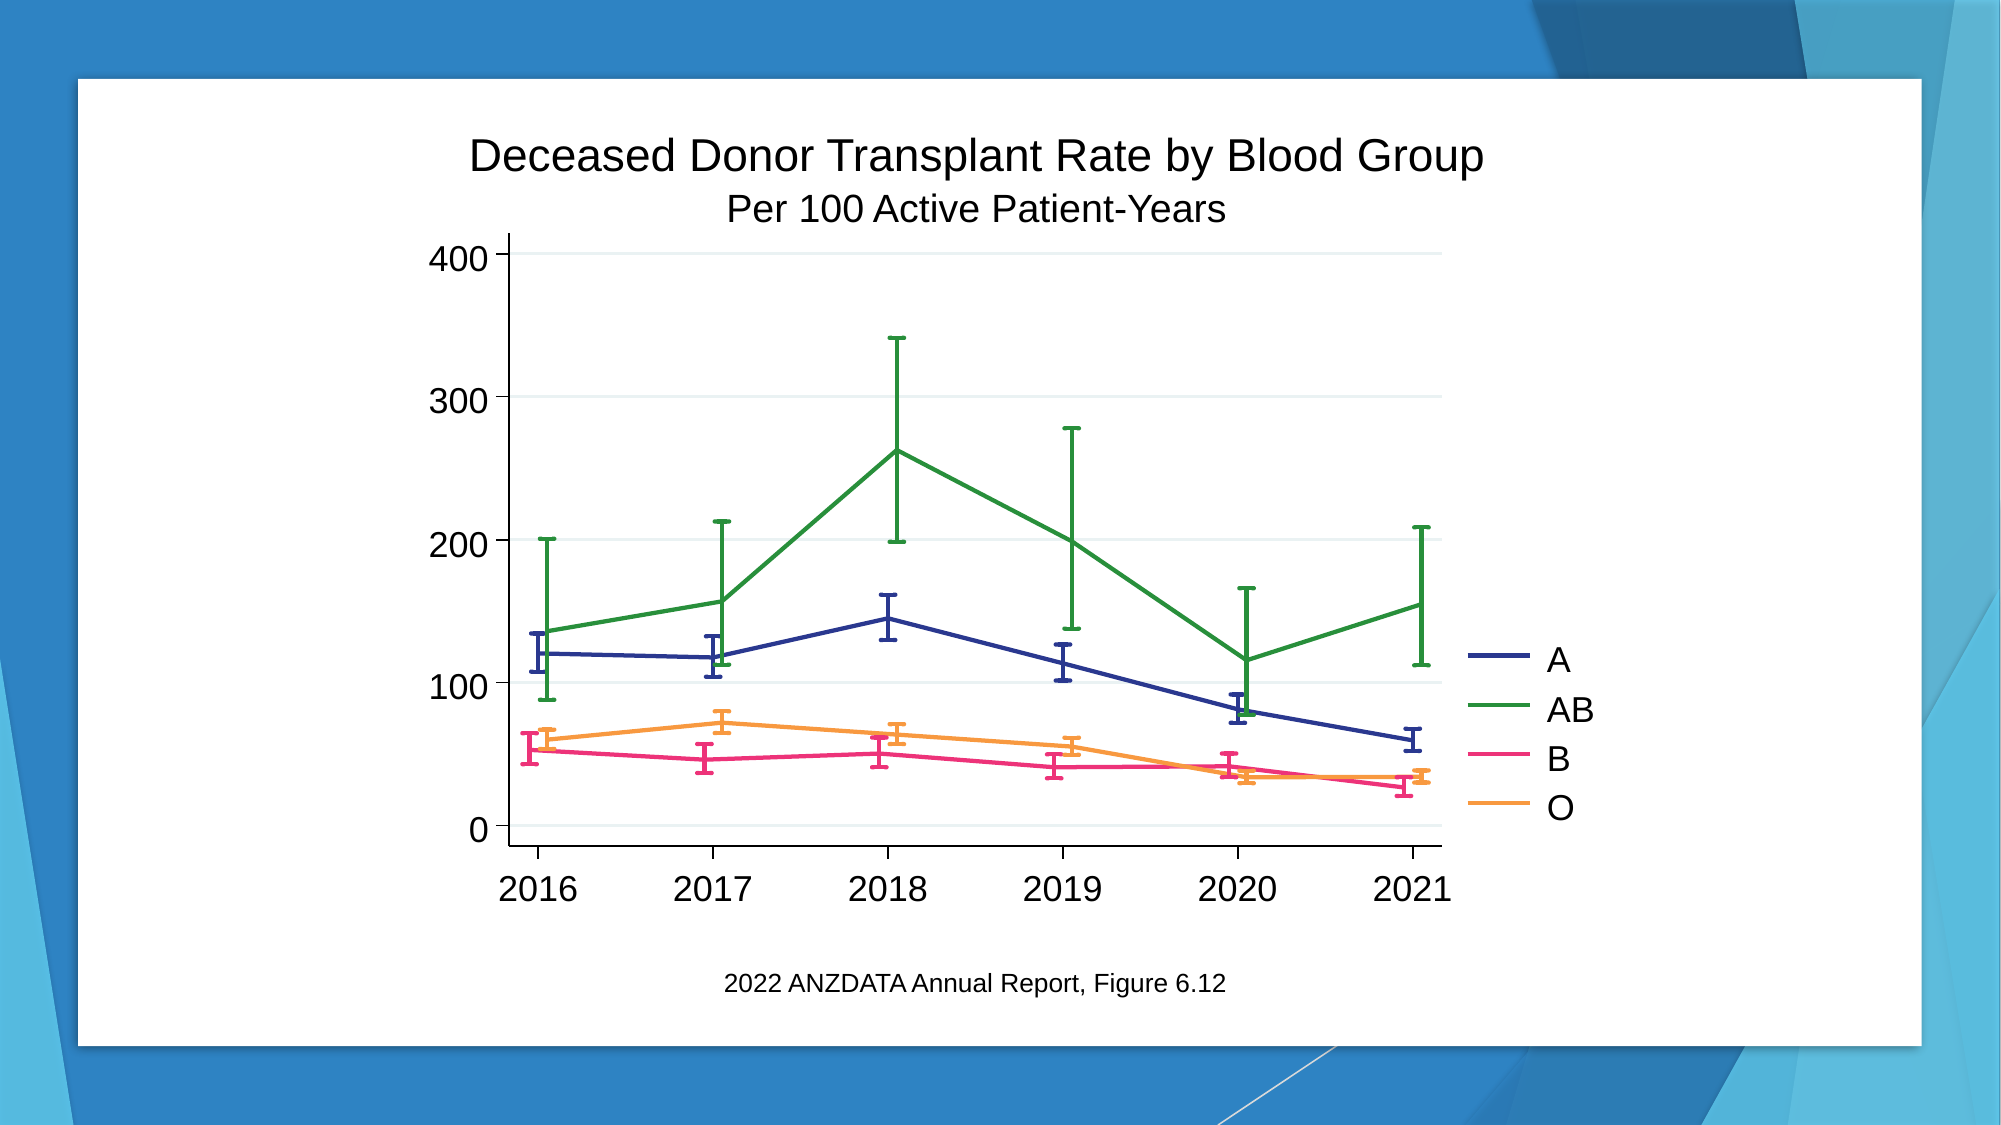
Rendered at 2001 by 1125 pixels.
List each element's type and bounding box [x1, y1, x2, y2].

picture [350, 91, 1650, 1034]
text_box [0, 0, 2000, 1125]
